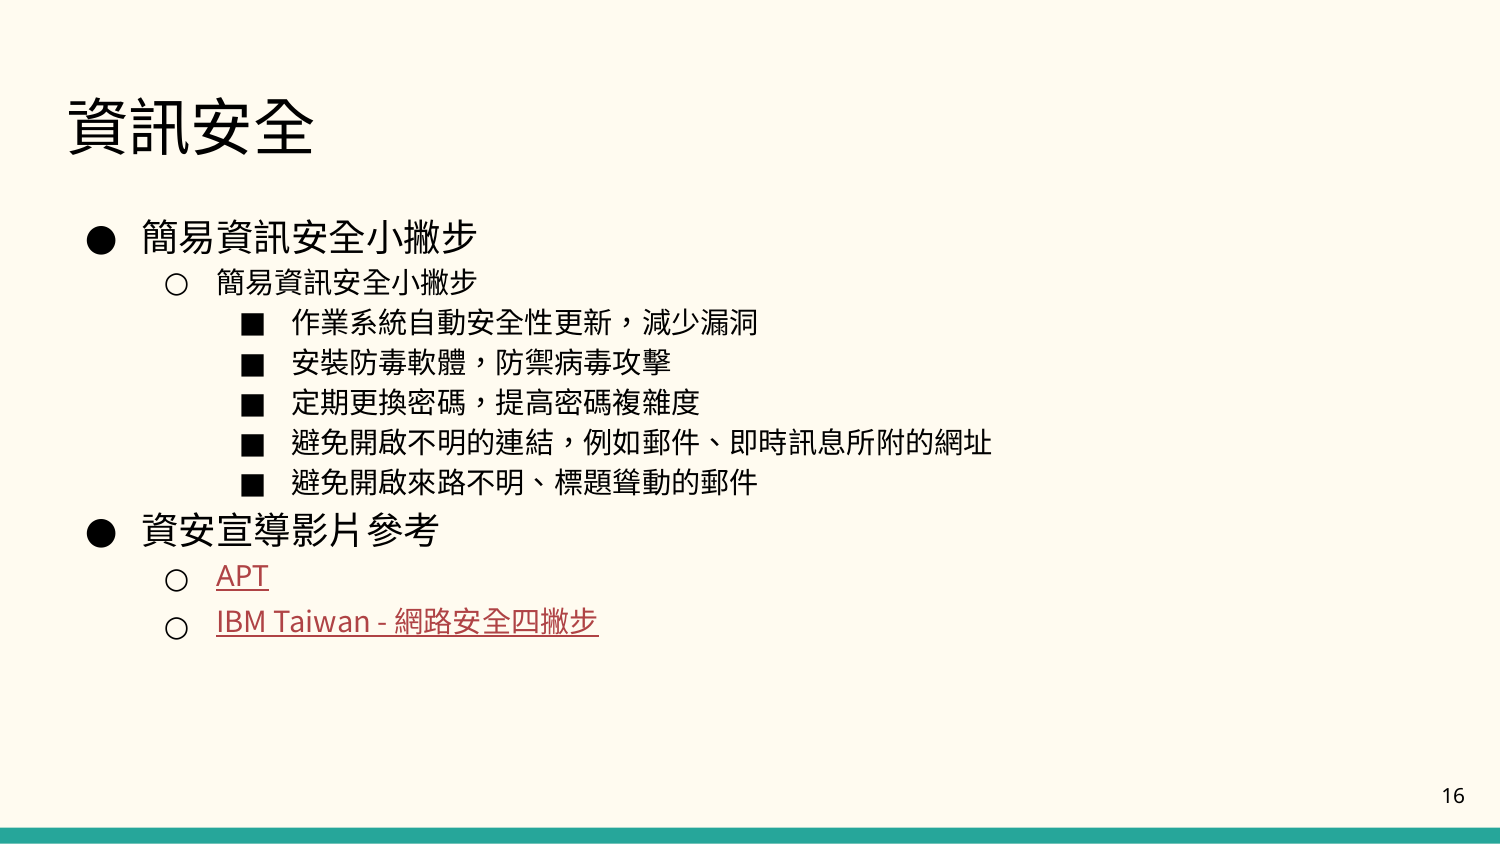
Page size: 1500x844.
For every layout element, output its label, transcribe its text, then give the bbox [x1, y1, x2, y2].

title 資訊安全 [51, 72, 1449, 174]
list 簡易資訊安全小撇步 簡易資訊安全小撇步 作業系統自動安全性更新，減少漏洞 安裝防毒軟體，防禦病毒攻擊 定期更換密碼，提高密碼複雜度 避免開啟不明的連結，例如郵件、即時訊息所附的網址 避免開啟來路不明、標題聳動的郵件 資安宣導影片參考 APT IBM Taiwan - 網路安全四撇步 [51, 192, 1449, 750]
slide_number 16 [1389, 764, 1480, 830]
